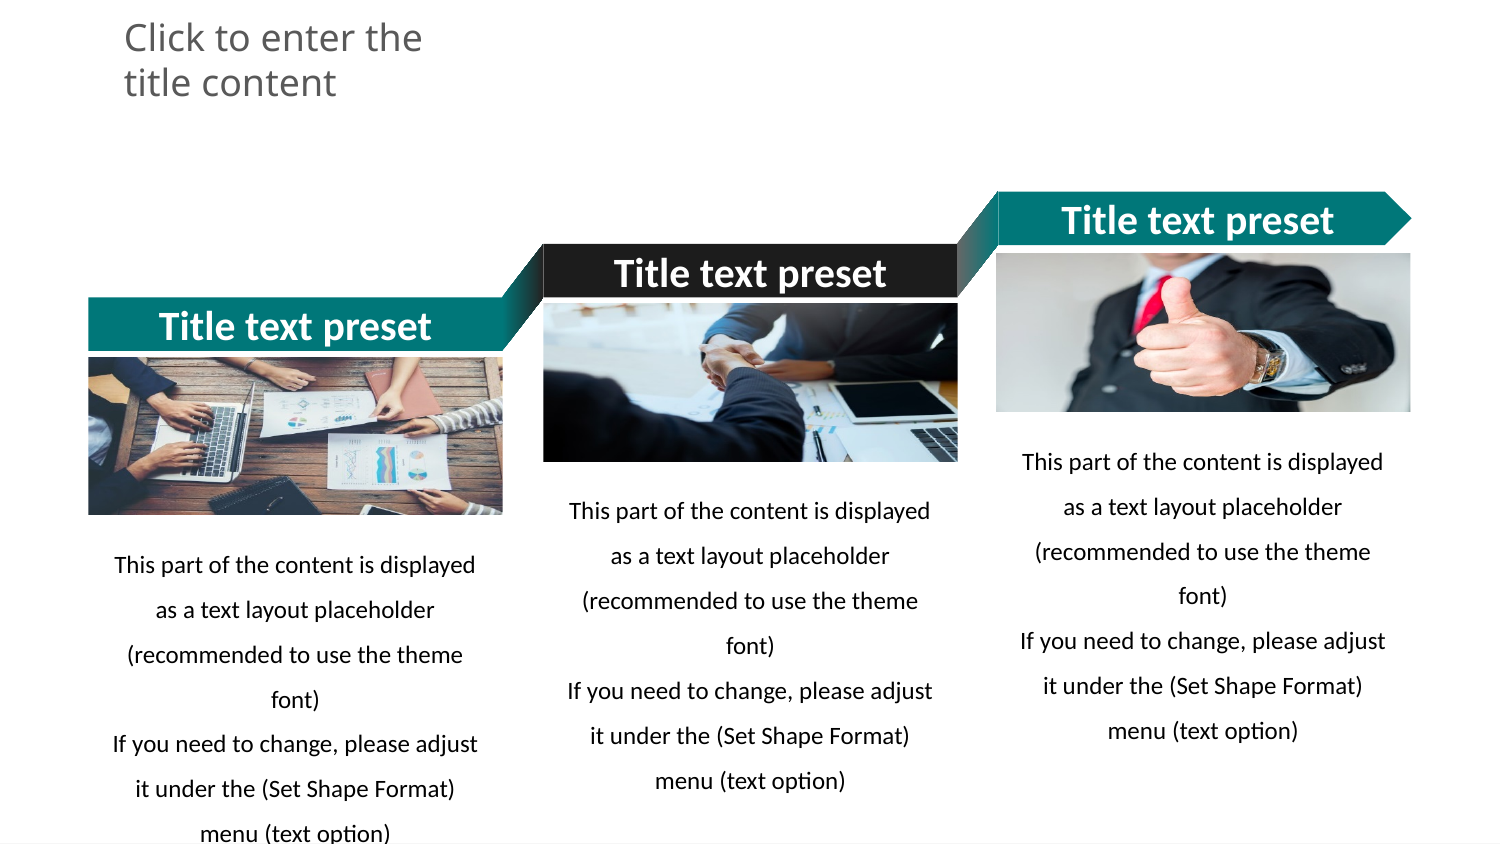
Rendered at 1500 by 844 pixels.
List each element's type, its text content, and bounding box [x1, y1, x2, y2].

text_box [86, 357, 505, 517]
text_box This part of the content is displayed as a text layout placeholder (recommended to use the theme font) If you need to change, please adjust it under the (Set Shape Format) menu (text option) [994, 421, 1412, 671]
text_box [88, 191, 1412, 352]
text_box Click to enter the title content [123, 28, 474, 91]
text_box This part of the content is displayed as a text layout placeholder (recommended to use the theme font) If you need to change, please adjust it under the (Set Shape Format) menu (text option) [86, 524, 505, 774]
text_box This part of the content is displayed as a text layout placeholder (recommended to use the theme font) If you need to change, please adjust it under the (Set Shape Format) menu (text option) [541, 470, 960, 721]
text_box [541, 359, 960, 464]
text_box [994, 358, 1412, 413]
